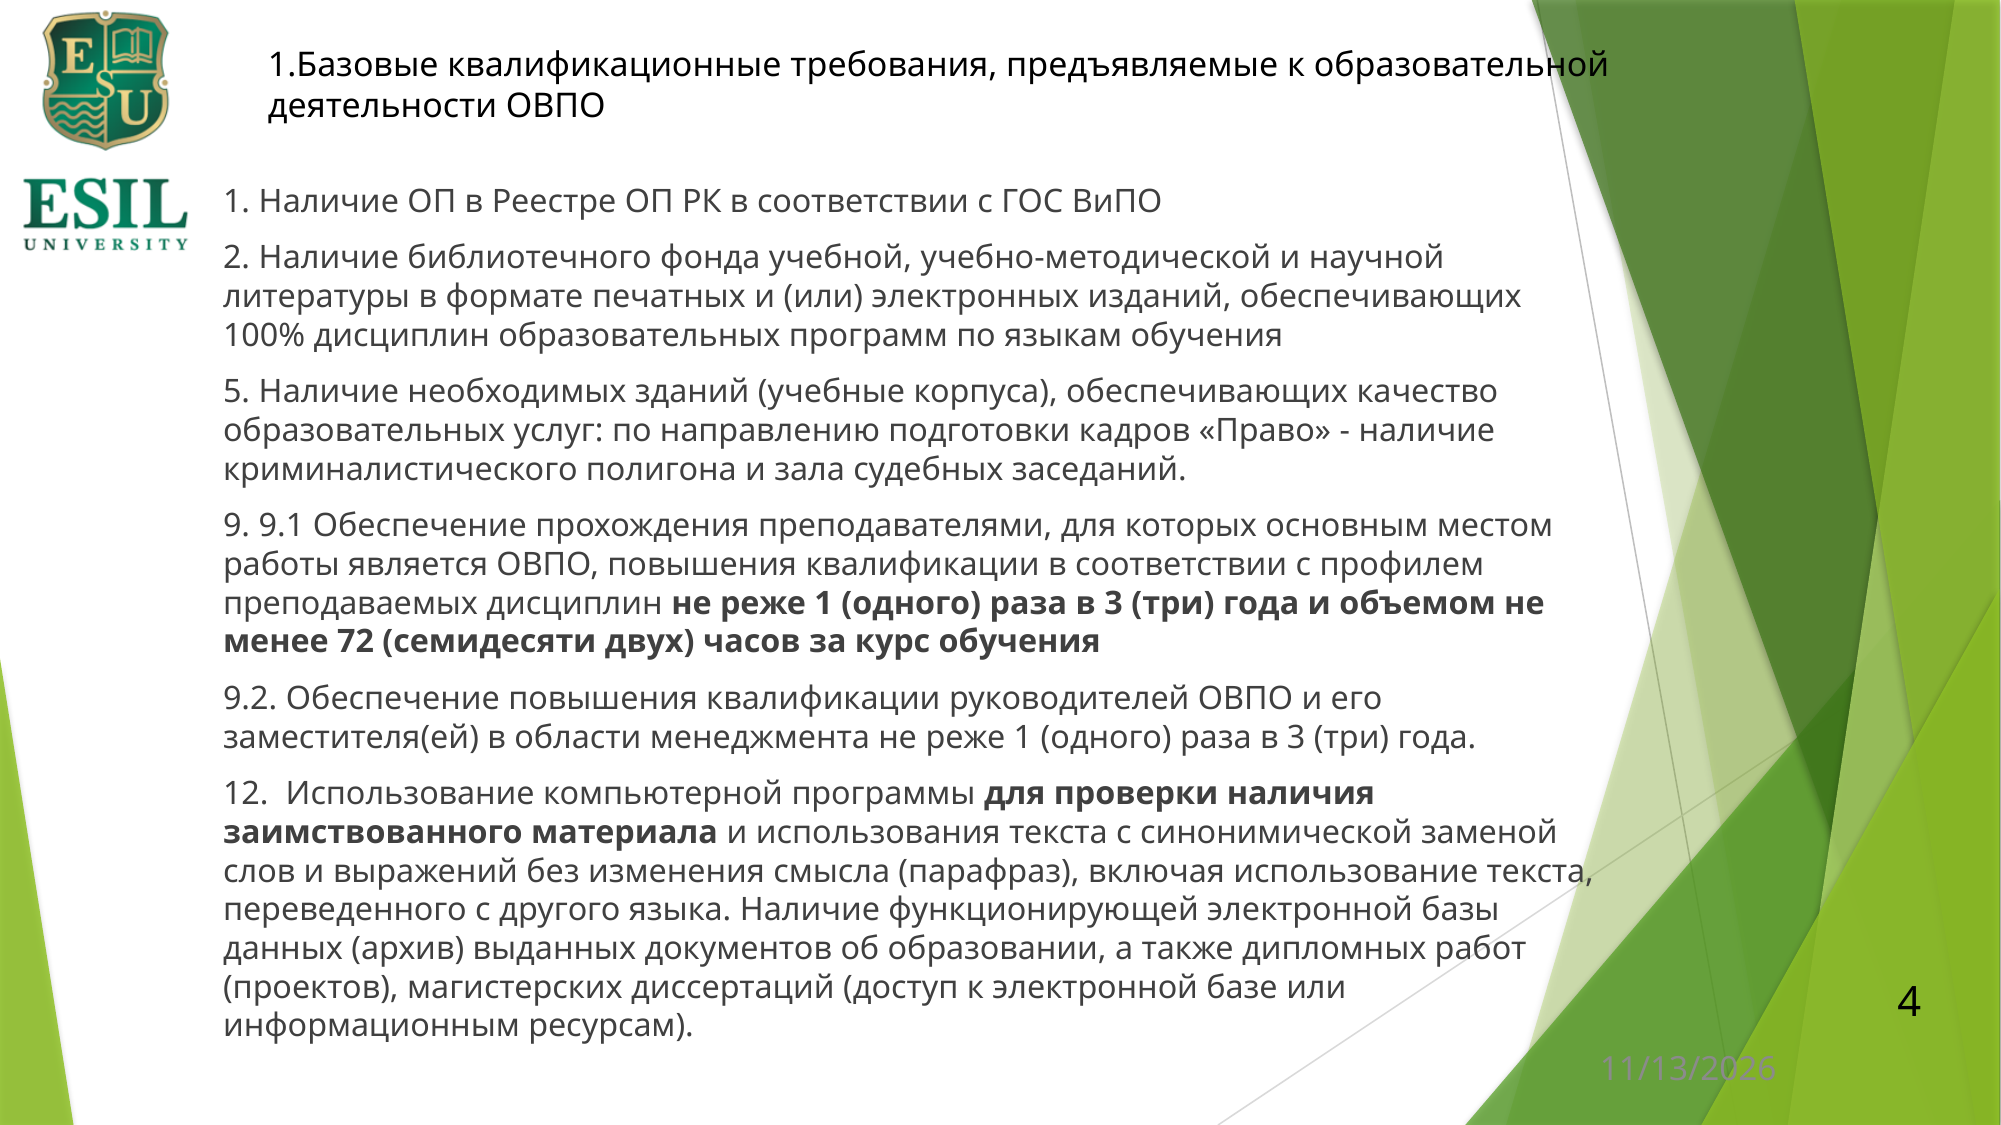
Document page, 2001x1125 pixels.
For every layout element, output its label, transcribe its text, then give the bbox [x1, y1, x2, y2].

slide_number 4 [1796, 946, 1937, 1061]
title 1.Базовые квалификационные требования, предъявляемые к образовательной деятельности ОВПО [252, 34, 1705, 173]
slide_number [1553, 1039, 1792, 1100]
picture [0, 0, 202, 260]
list 1. Наличие ОП в Реестре ОП РК в соответствии с ГОС ВиПО 2. Наличие библиотечного фонда учебной, учебно-методической и научной литературы в формате печатных и (или) электронных изданий, обеспечивающих 100% дисциплин образовательных программ по языкам обучения 5. Наличие необходимых зданий (учебные корпуса), обеспечивающих качество образовательных услуг: по направлению подготовки кадров «Право» - наличие криминалистического полигона и зала судебных заседаний. 9. 9.1 Обеспечение прохождения преподавателями, для которых основным местом работы является ОВПО, повышения квалификации в соответствии с профилем преподаваемых дисциплин не реже 1 (одного) раза в 3 (три) года и объемом не менее 72 (семидесяти двух) часов за курс обучения 9.2. Обеспечение повышения квалификации руководителей ОВПО и его заместителя(ей) в области менеджмента не реже 1 (одного) раза в 3 (три) года. 12. Использование компьютерной программы для проверки наличия заимствованного материала и использования текста с синонимической заменой слов и выражений без изменения смысла (парафраз), включая использование текста, переведенного с другого языка. Наличие функционирующей электронной базы данных (архив) выданных документов об образовании, а также дипломных работ (проектов), магистерских диссертаций (доступ к электронной базе или информационным ресурсам). [208, 172, 1619, 1061]
